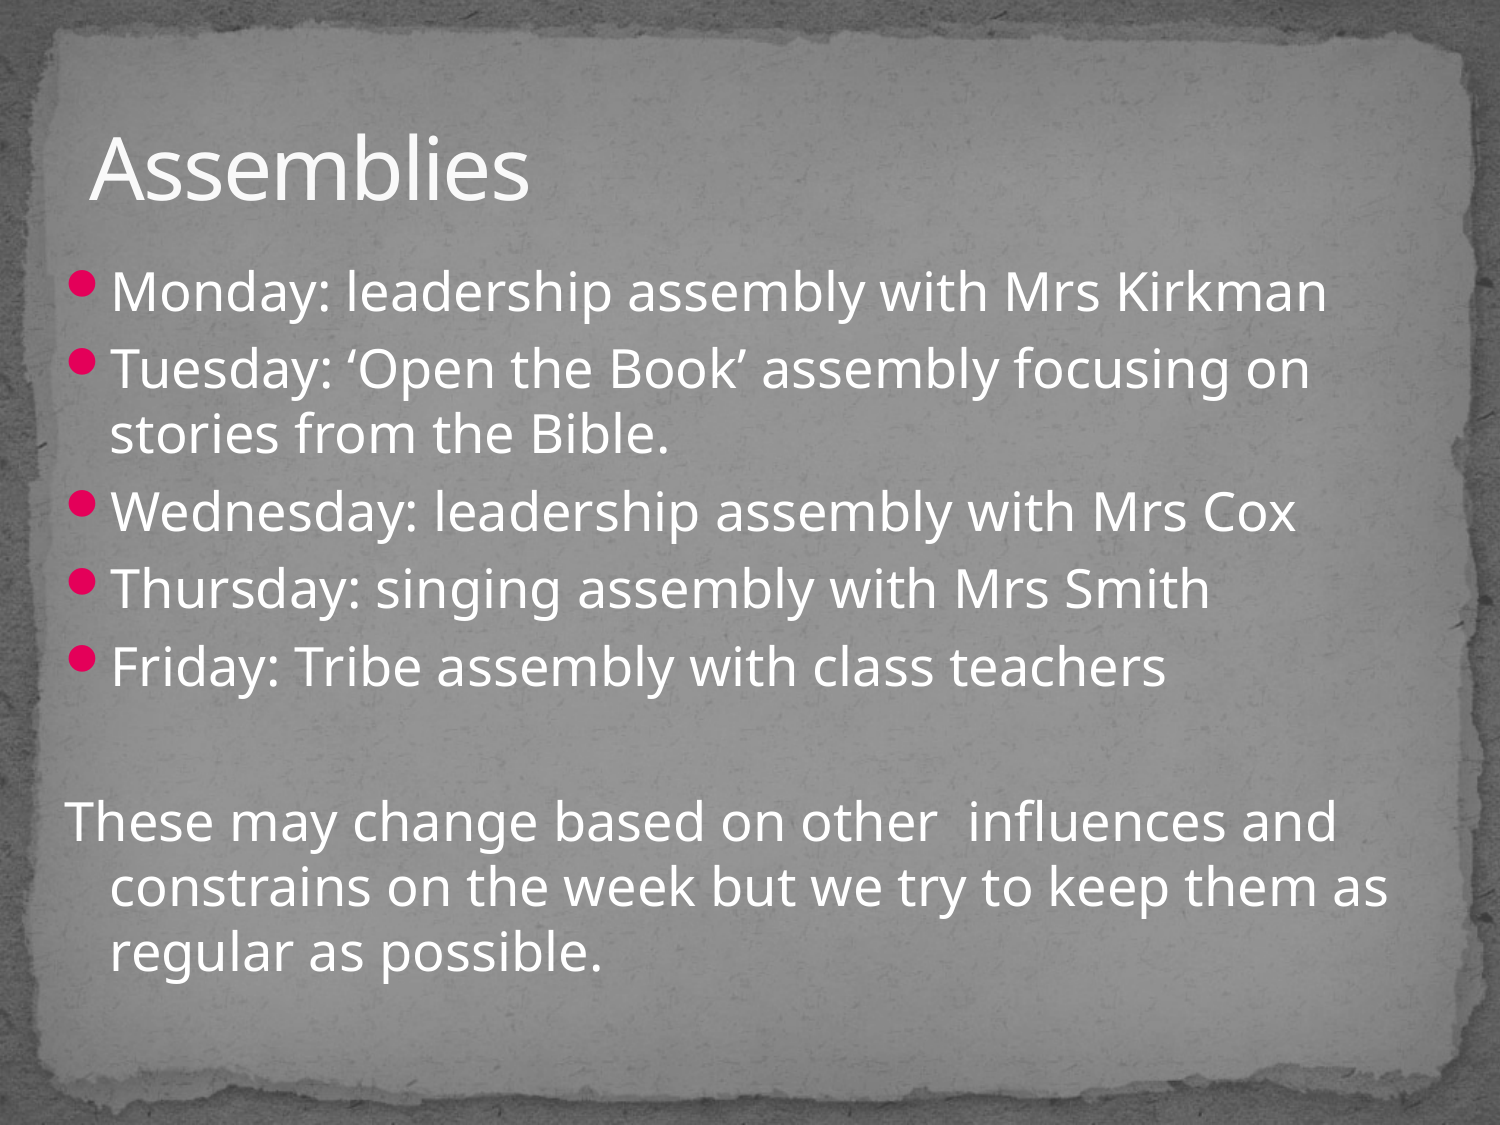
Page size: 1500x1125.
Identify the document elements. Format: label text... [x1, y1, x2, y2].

list Monday: leadership assembly with Mrs Kirkman Tuesday: ‘Open the Book’ assembly focusing on stories from the Bible. Wednesday: leadership assembly with Mrs Cox Thursday: singing assembly with Mrs Smith Friday: Tribe assembly with class teachers These may change based on other influences and constrains on the week but we try to keep them as regular as possible. [50, 249, 1450, 1000]
title Assemblies [74, 24, 1425, 225]
